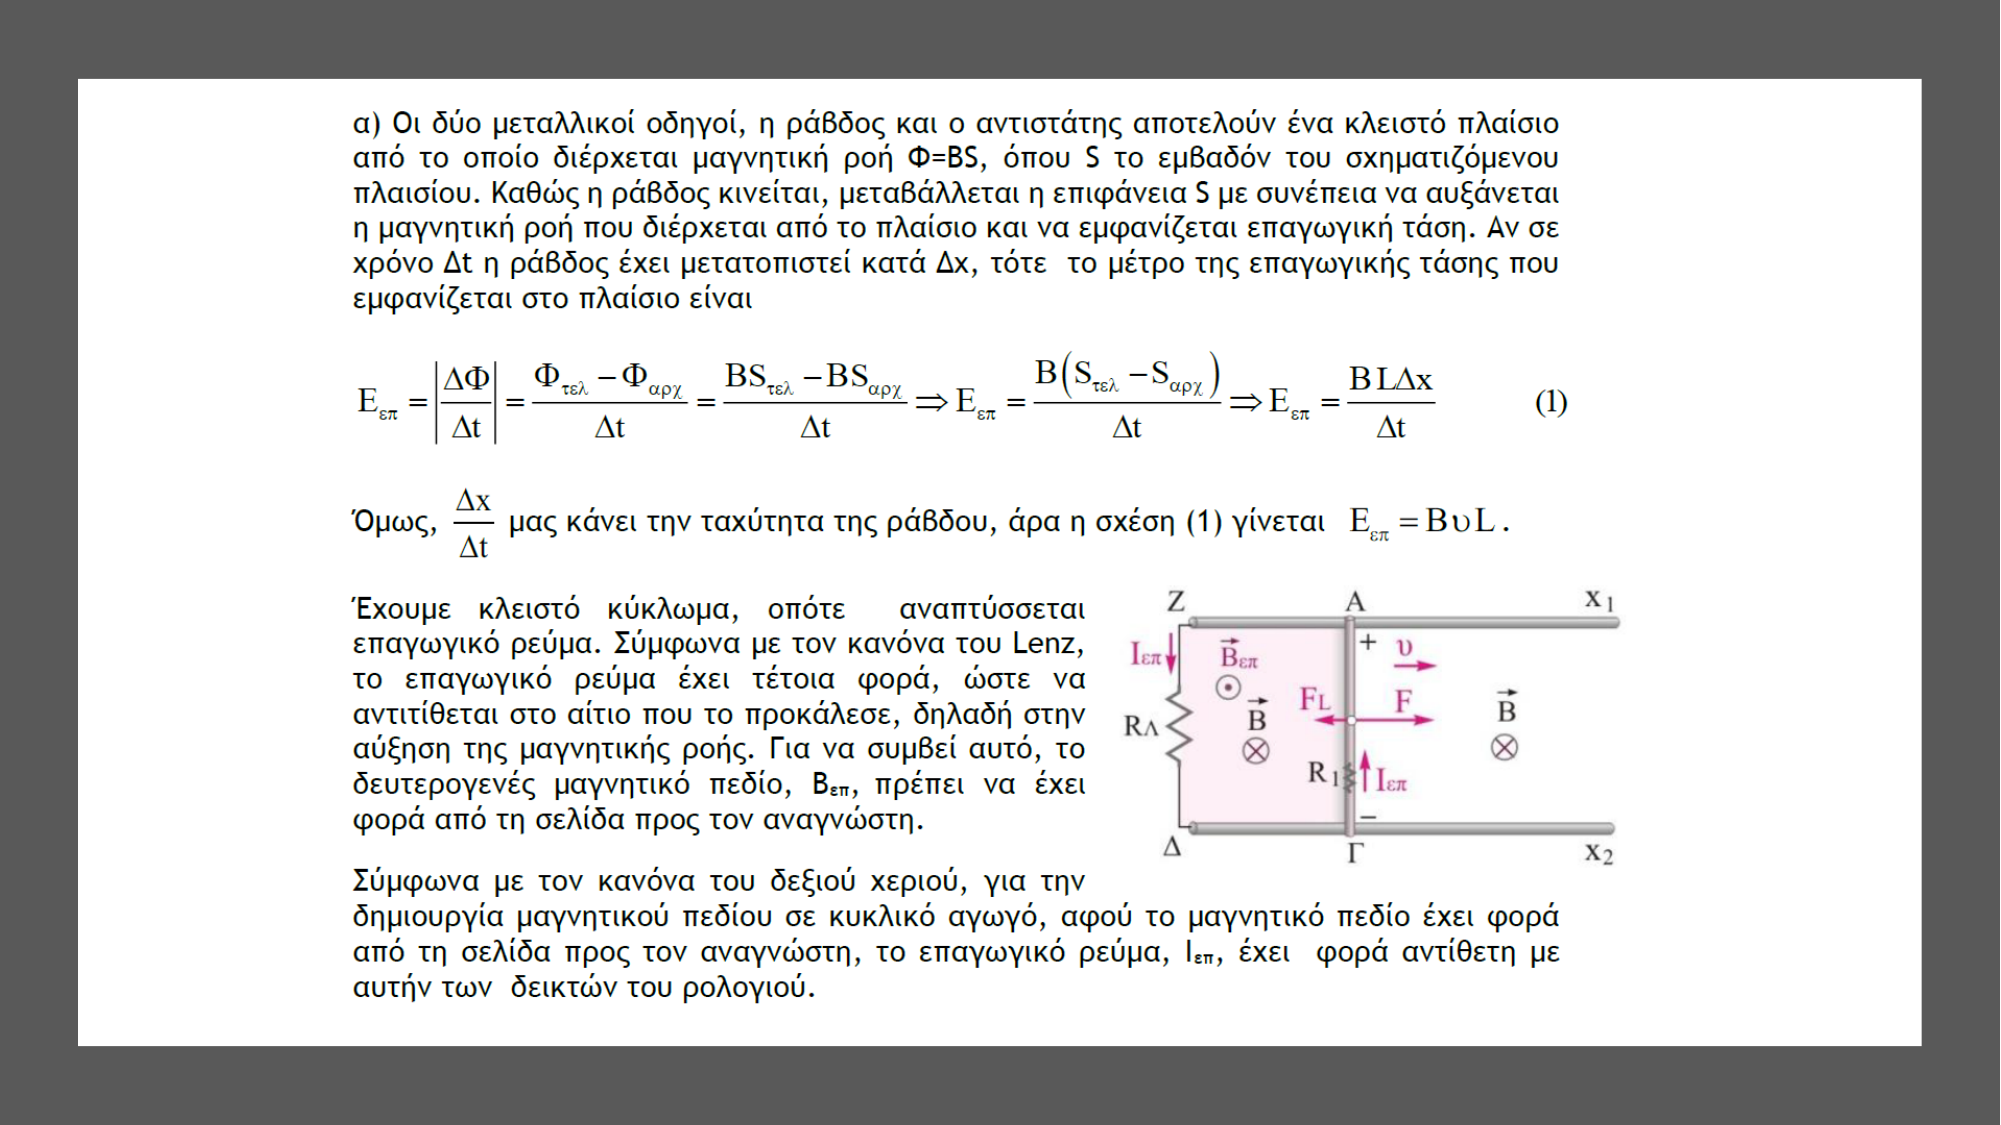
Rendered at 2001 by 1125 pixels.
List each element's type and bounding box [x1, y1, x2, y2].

text_box [0, 0, 2000, 1125]
picture [344, 105, 1655, 1020]
text_box [77, 78, 1923, 1047]
